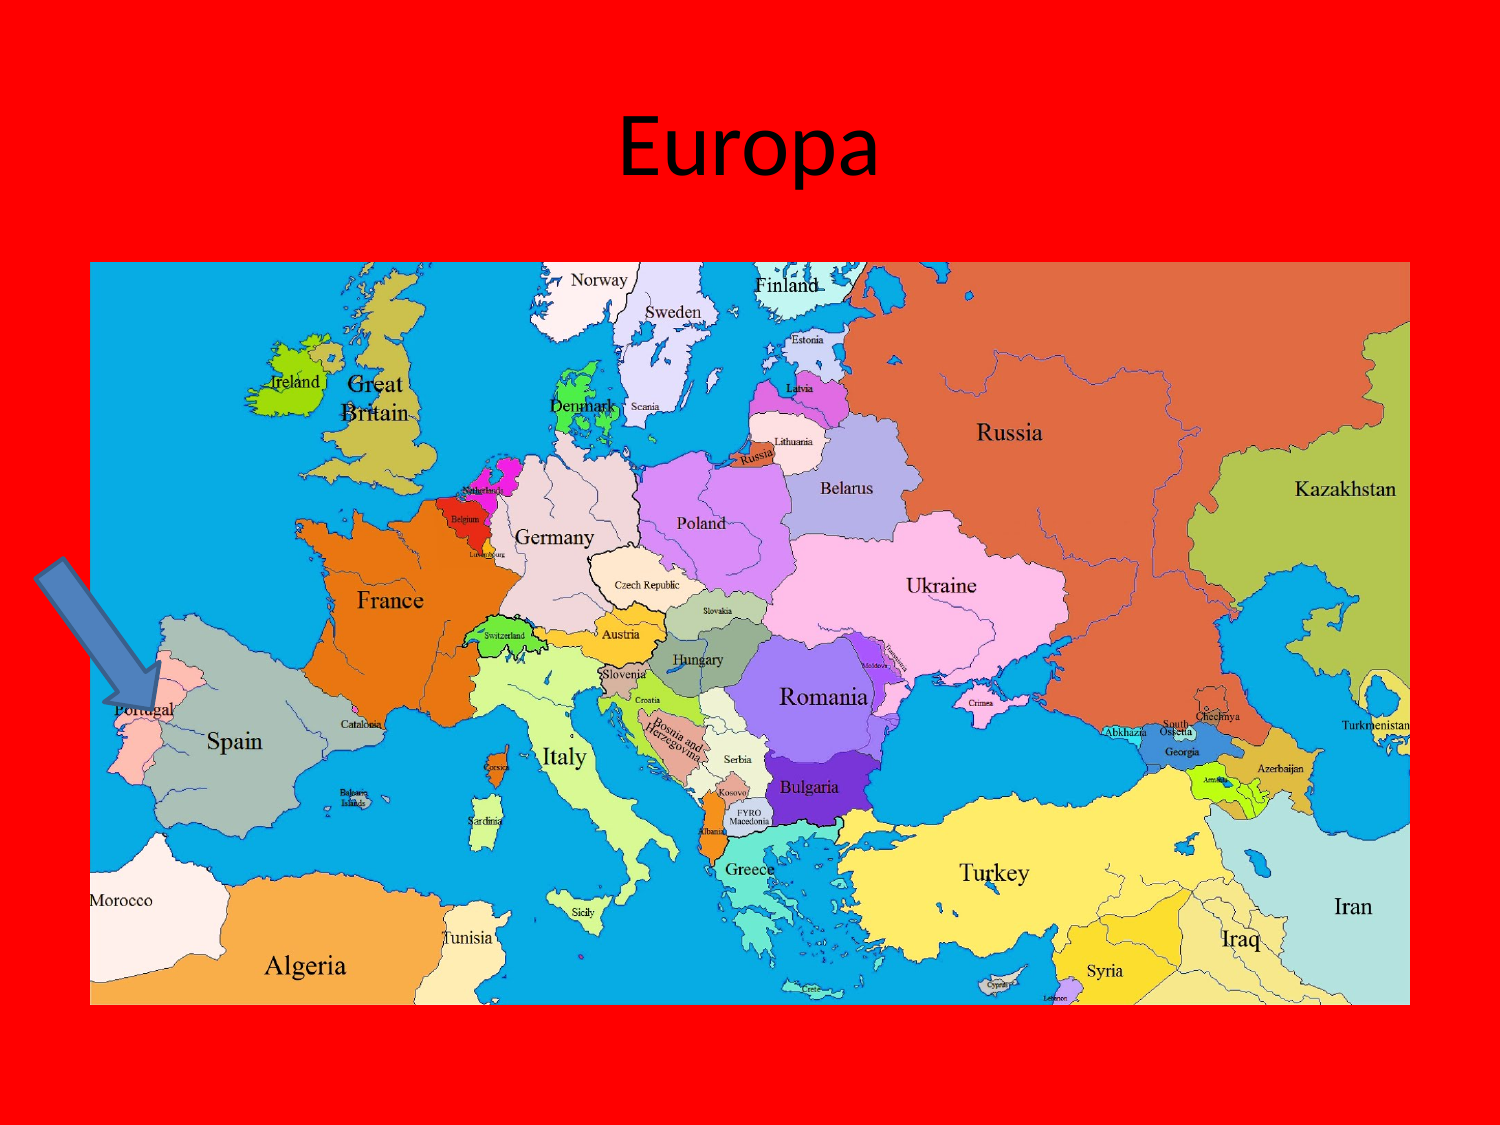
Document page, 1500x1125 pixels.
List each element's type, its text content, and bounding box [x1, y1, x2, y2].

text_box [33, 556, 84, 649]
title Europa [75, 45, 1425, 233]
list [89, 262, 1411, 1006]
